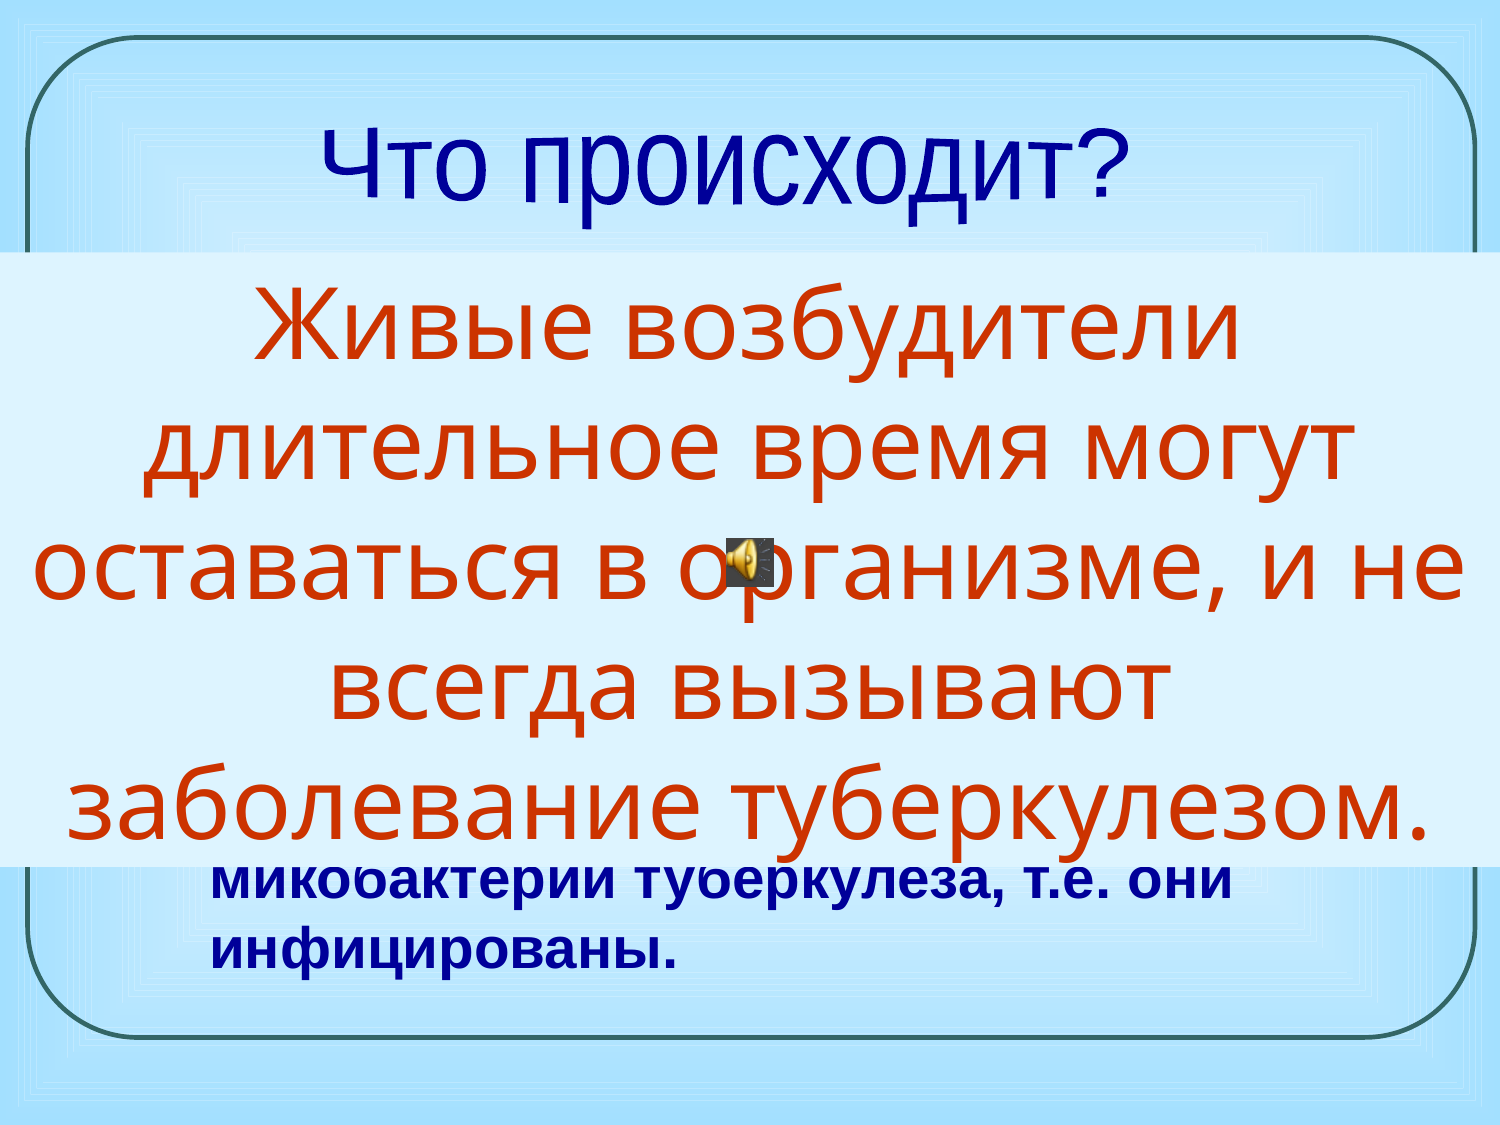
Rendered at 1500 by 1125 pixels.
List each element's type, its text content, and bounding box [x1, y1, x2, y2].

text_box 80 % взрослых жителей нашей планеты являются постоянными носителями микобактерий туберкулеза, т.е. они инфицированы. [194, 867, 1500, 987]
picture [724, 537, 776, 588]
text_box Живые возбудители длительное время могут оставаться в организме, и не всегда вызывают заболевание туберкулезом. [0, 252, 1500, 867]
